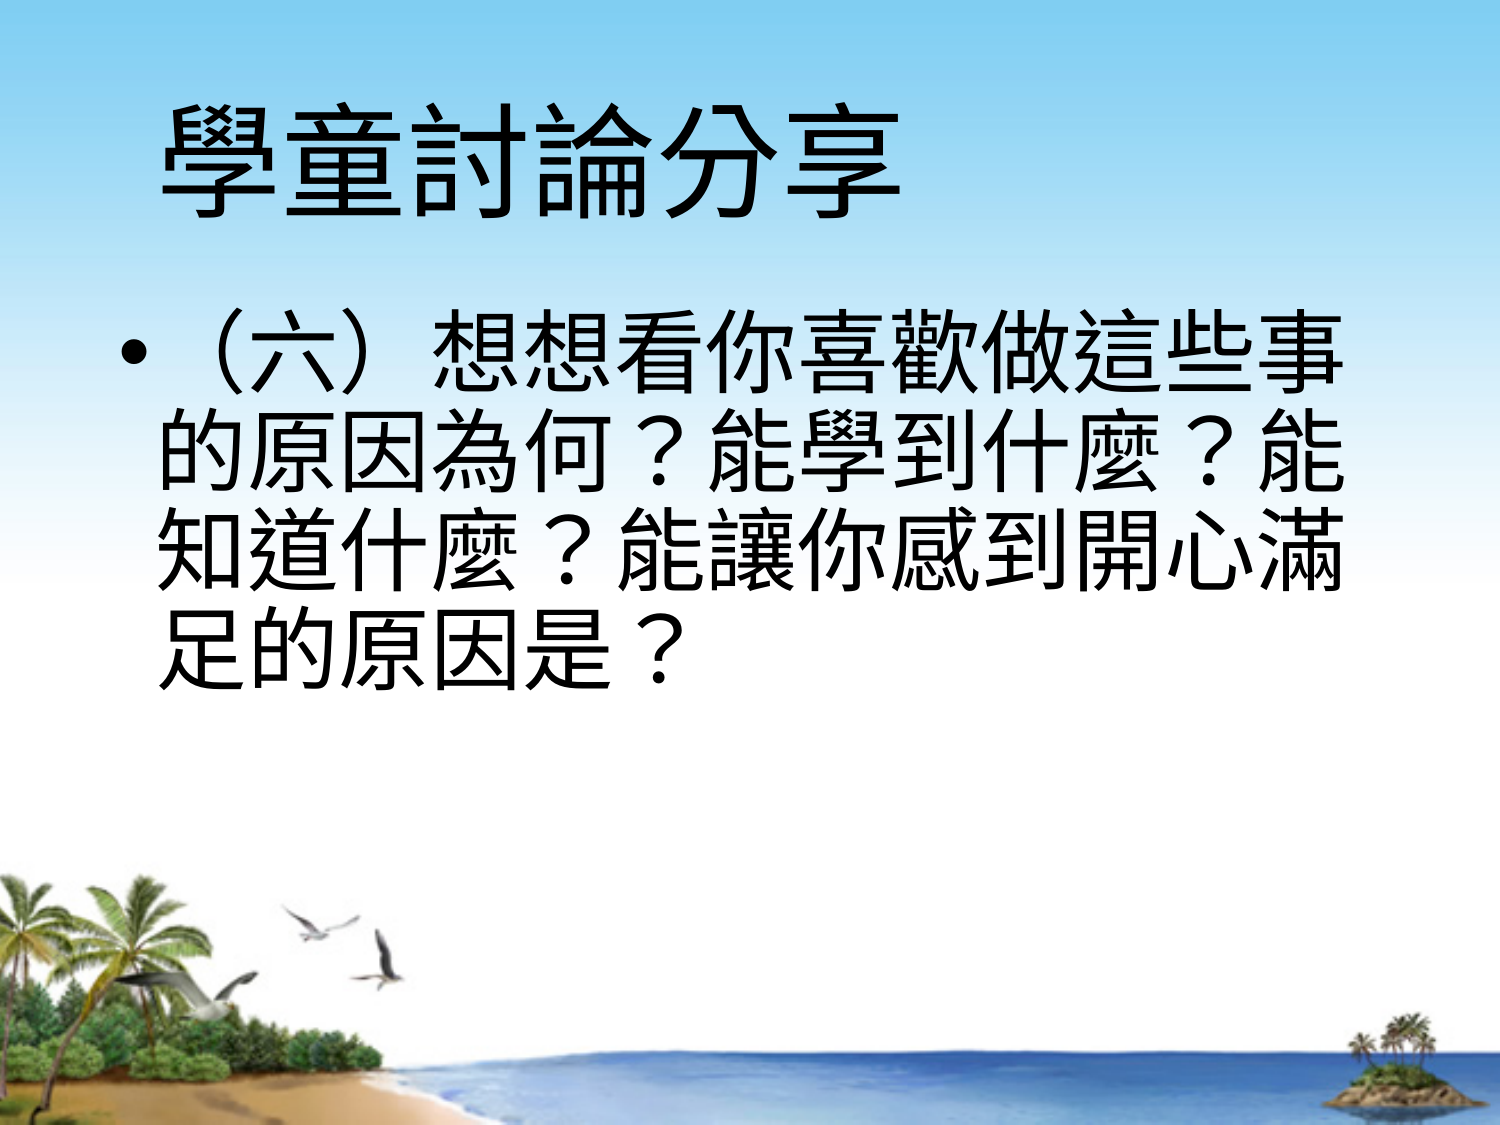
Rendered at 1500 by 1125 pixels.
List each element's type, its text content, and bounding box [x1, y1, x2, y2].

picture [0, 0, 1500, 1125]
title 學童討論分享 [141, 59, 1397, 278]
list （六）想想看你喜歡做這些事的原因為何？能學到什麼？能知道什麼？能讓你感到開心滿足的原因是？ [103, 299, 1397, 1014]
